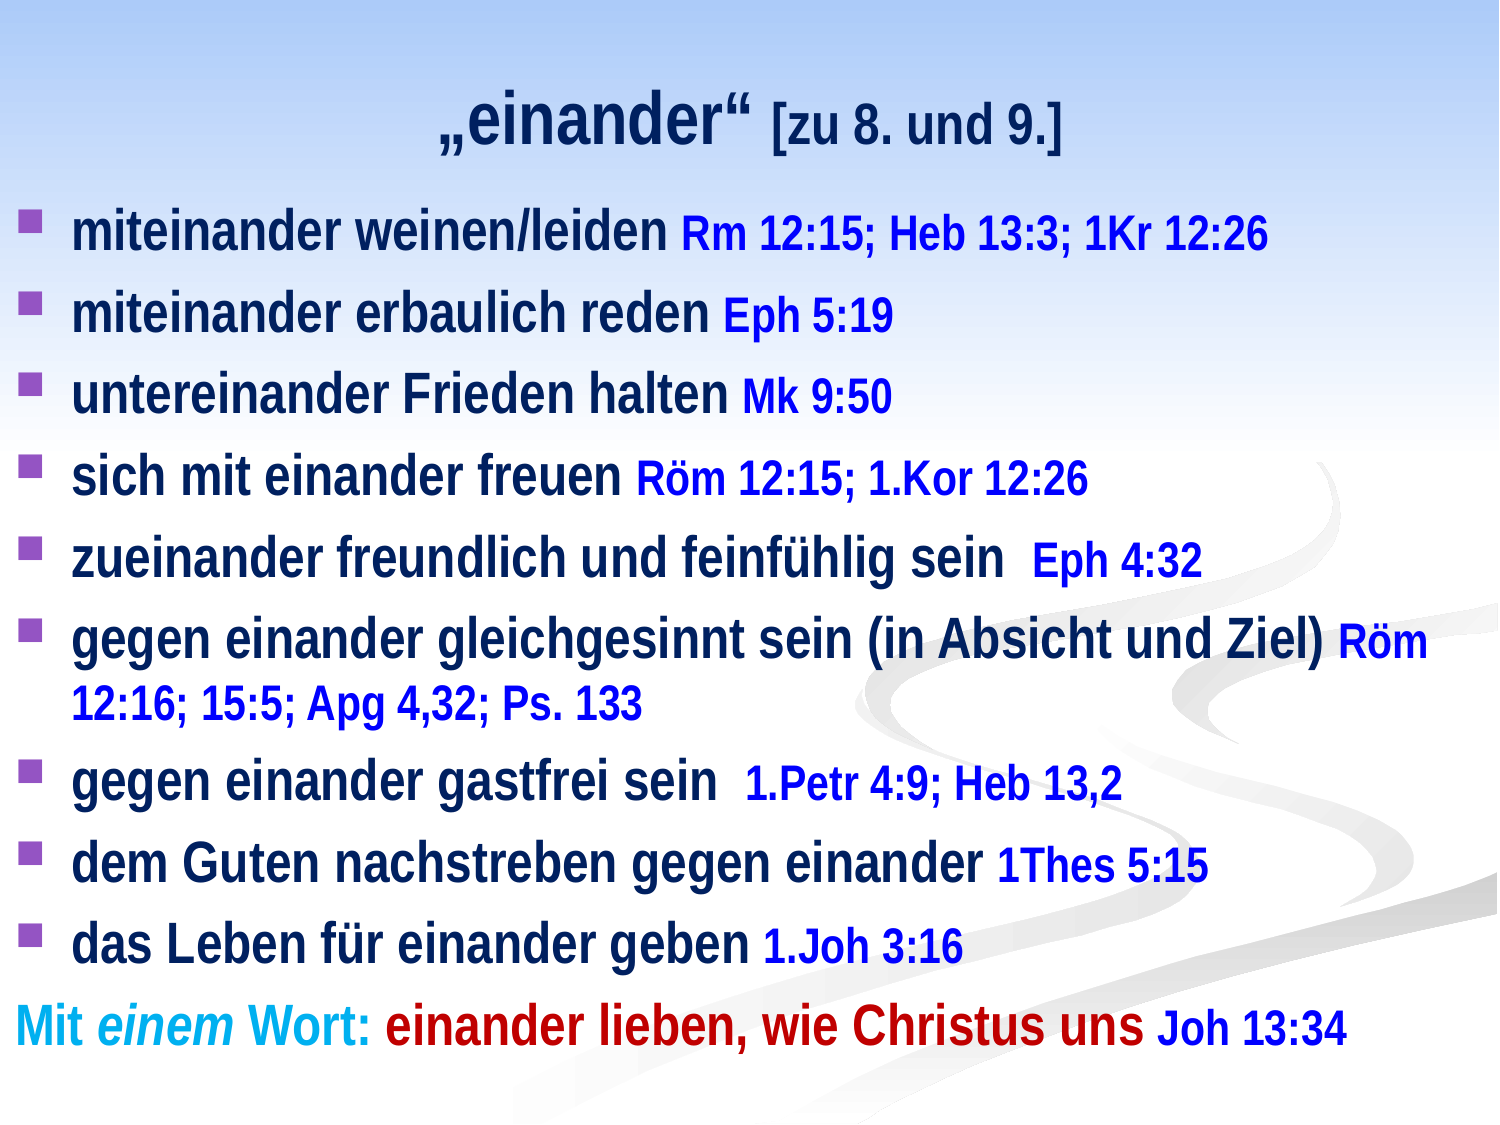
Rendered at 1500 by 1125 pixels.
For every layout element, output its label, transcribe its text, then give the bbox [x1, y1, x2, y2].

list miteinander weinen/leiden Rm 12:15; Heb 13:3; 1Kr 12:26 miteinander erbaulich reden Eph 5:19 untereinander Frieden halten Mk 9:50 sich mit einander freuen Röm 12:15; 1.Kor 12:26 zueinander freundlich und feinfühlig sein Eph 4:32 gegen einander gleichgesinnt sein (in Absicht und Ziel) Röm 12:16; 15:5; Apg 4,32; Ps. 133 gegen einander gastfrei sein 1.Petr 4:9; Heb 13,2 dem Guten nachstreben gegen einander 1Thes 5:15 das Leben für einander geben 1.Joh 3:16 Mit einem Wort: einander lieben, wie Christus uns Joh 13:34 [0, 184, 1500, 1125]
title „einander“ [zu 8. und 9.] [75, 45, 1425, 185]
